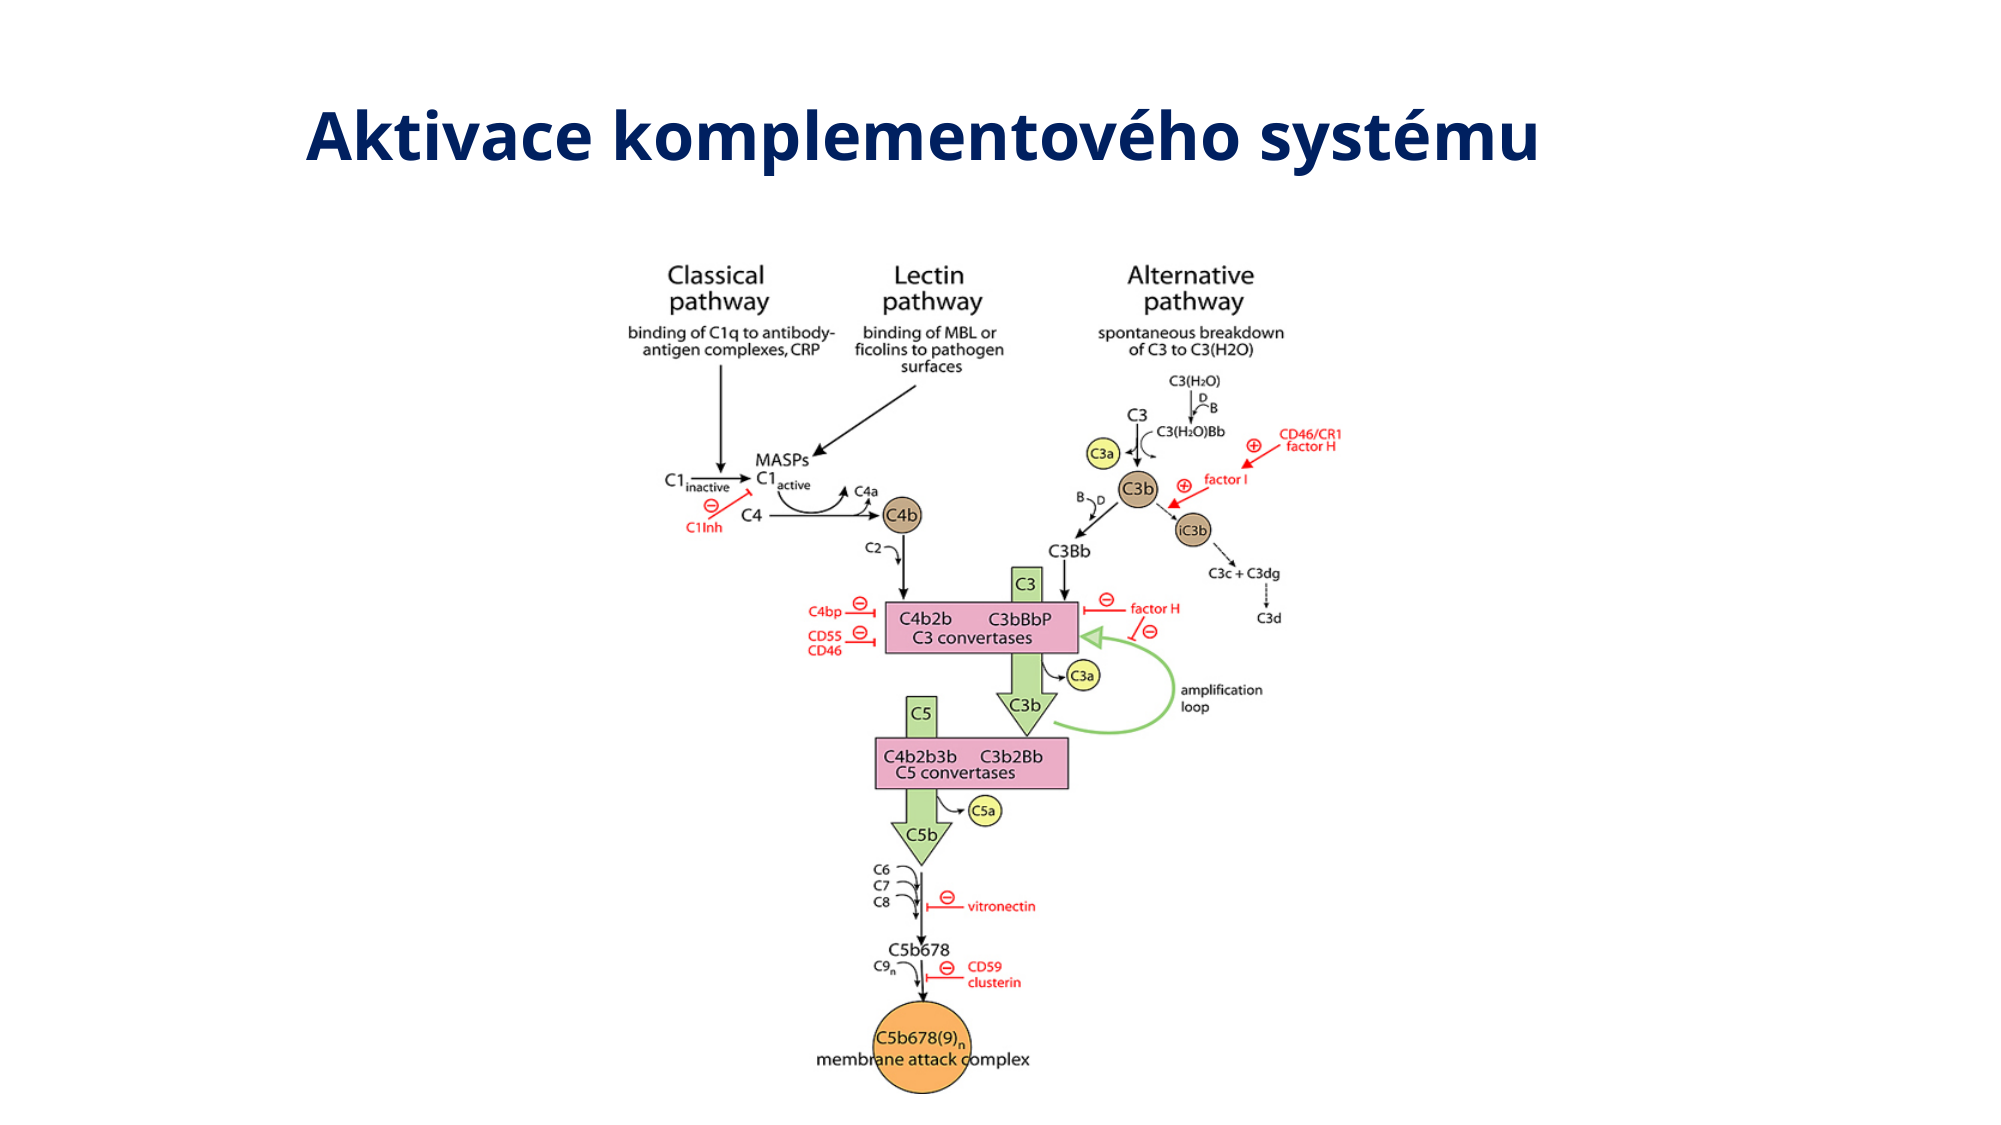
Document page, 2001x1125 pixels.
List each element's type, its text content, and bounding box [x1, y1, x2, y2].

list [628, 262, 1343, 1094]
title Aktivace komplementového systému [291, 45, 1709, 234]
